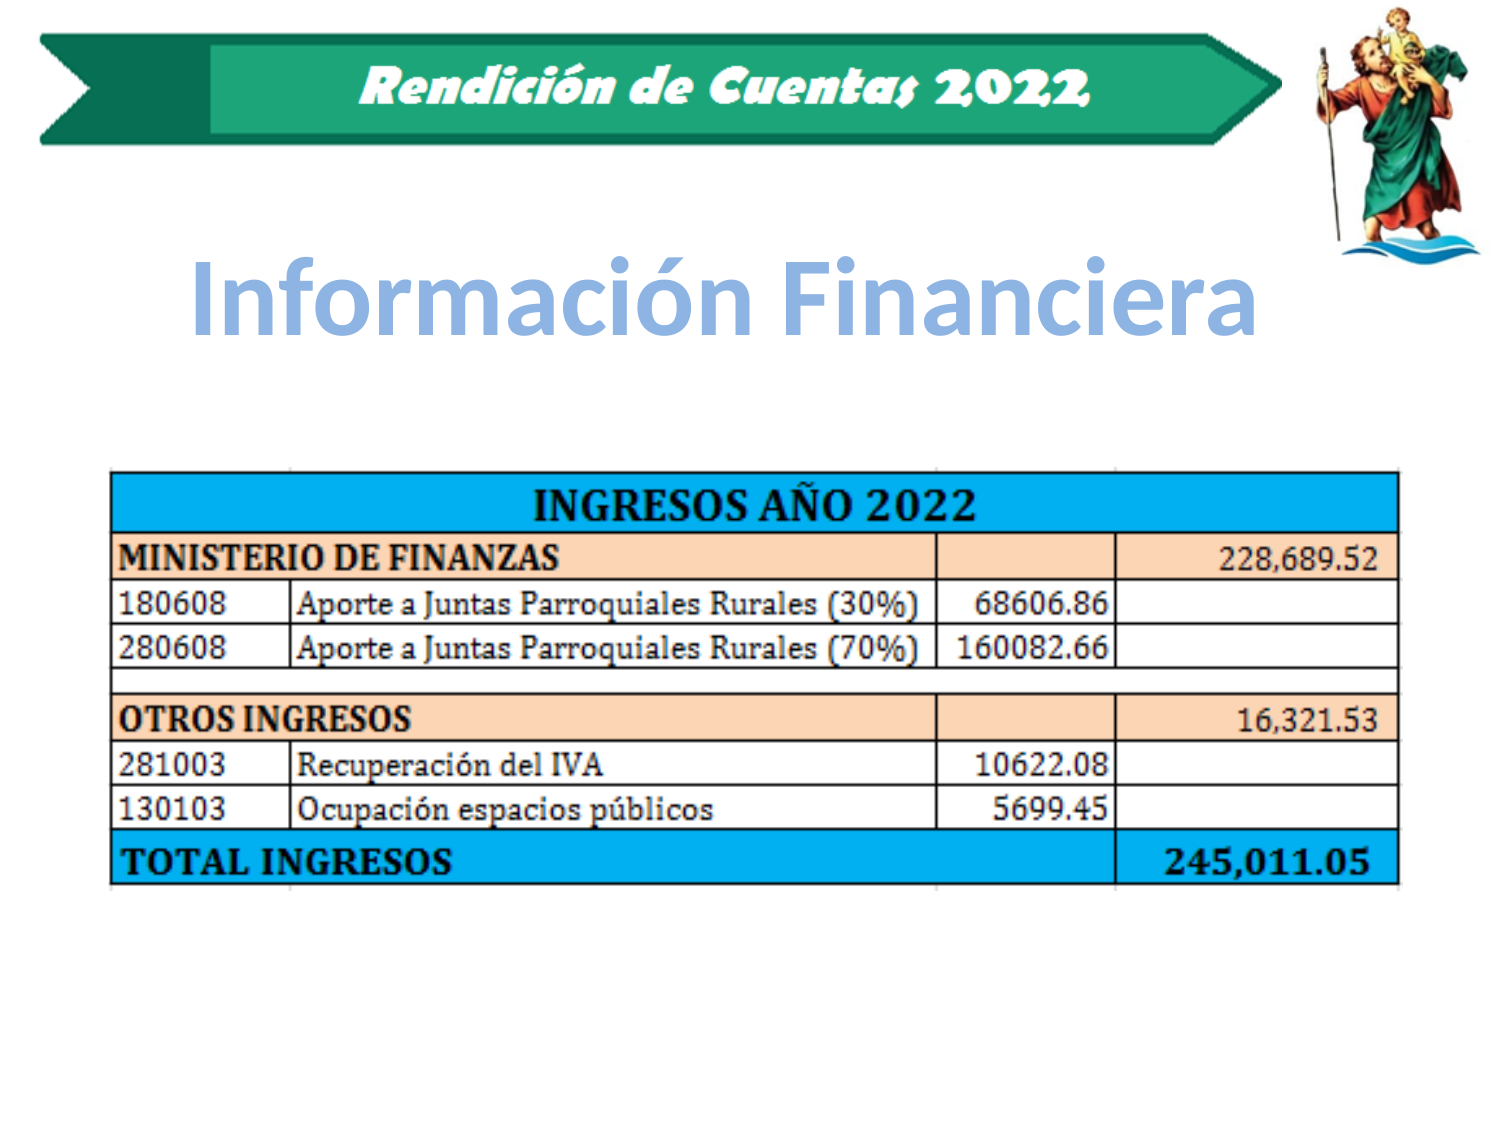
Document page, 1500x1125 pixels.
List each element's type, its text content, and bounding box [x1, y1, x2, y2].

picture [108, 467, 1403, 891]
picture [1304, 0, 1500, 268]
text_box Información Financiera [173, 215, 1277, 366]
picture [34, 30, 1282, 153]
